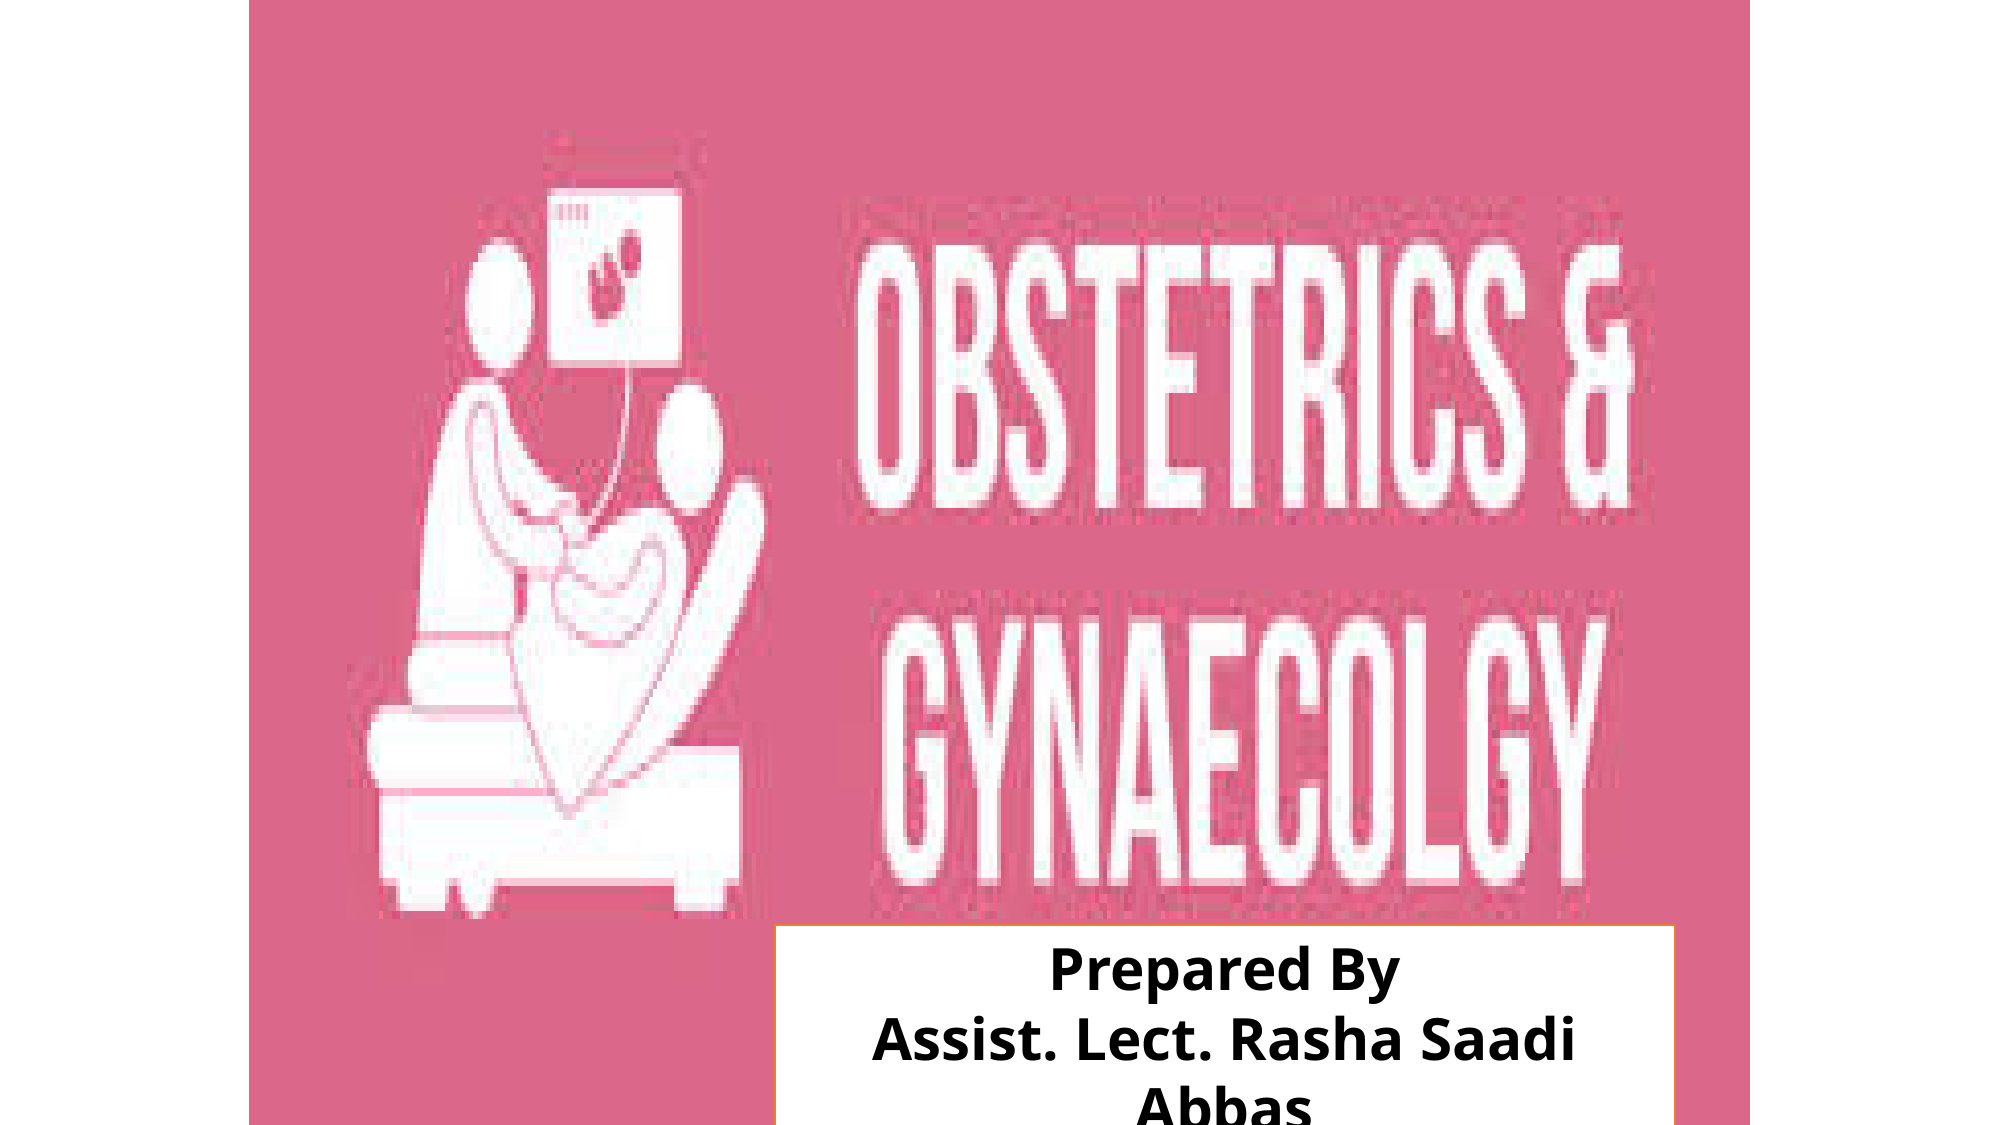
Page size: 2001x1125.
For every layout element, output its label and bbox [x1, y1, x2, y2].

picture [249, 0, 1750, 1125]
